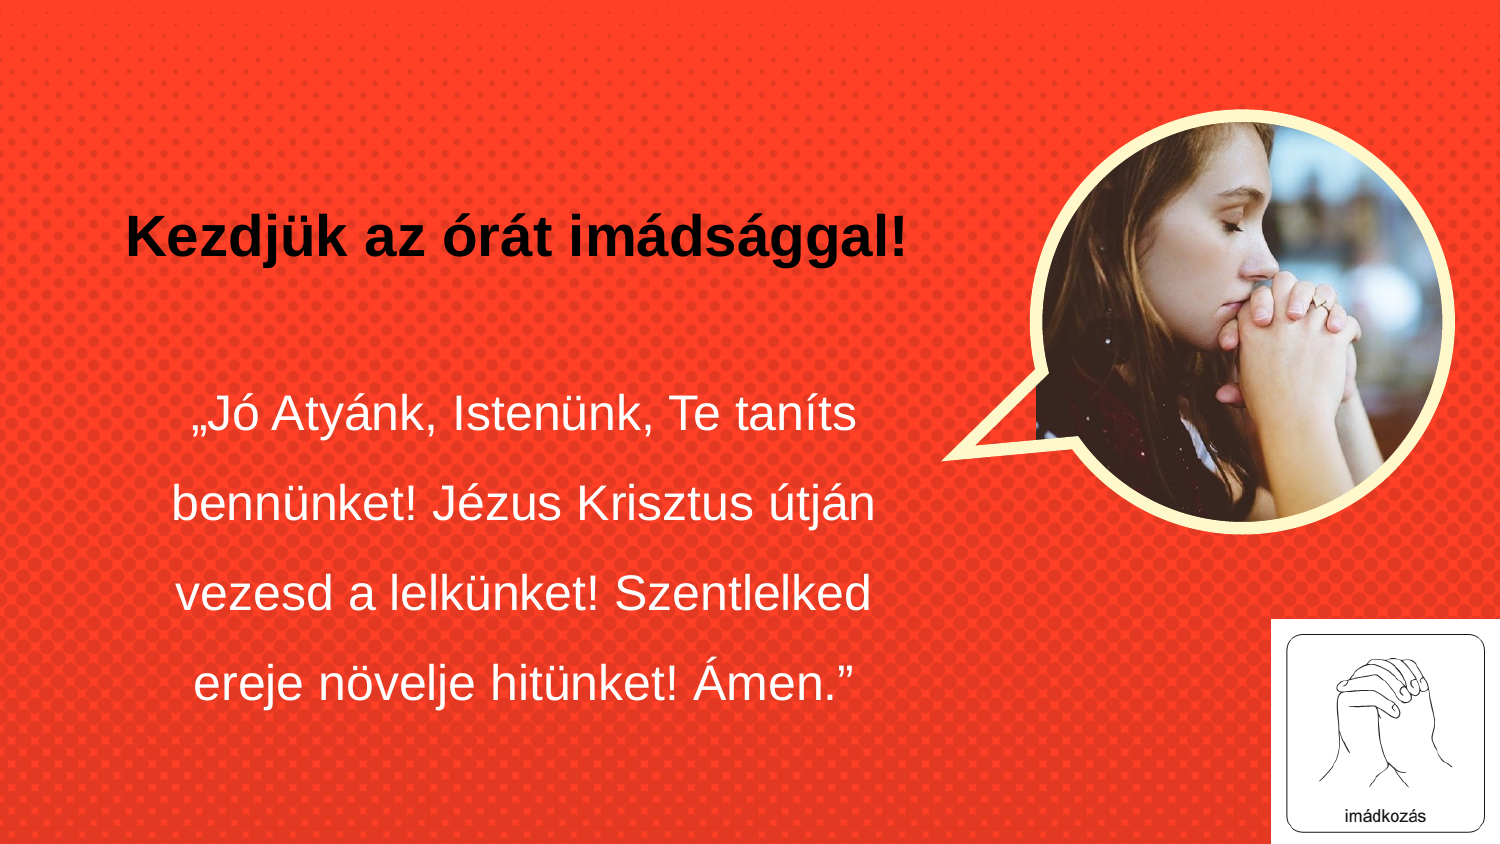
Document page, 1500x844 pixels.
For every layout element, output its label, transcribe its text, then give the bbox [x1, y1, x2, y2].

picture [1035, 115, 1449, 529]
text_box Kezdjük az órát imádsággal! [99, 159, 935, 268]
picture [1271, 619, 1500, 844]
text_box „Jó Atyánk, Istenünk, Te taníts bennünket! Jézus Krisztus útján vezesd a lelkünket! Szentlelked ereje növelje hitünket! Ámen.” [99, 350, 935, 706]
